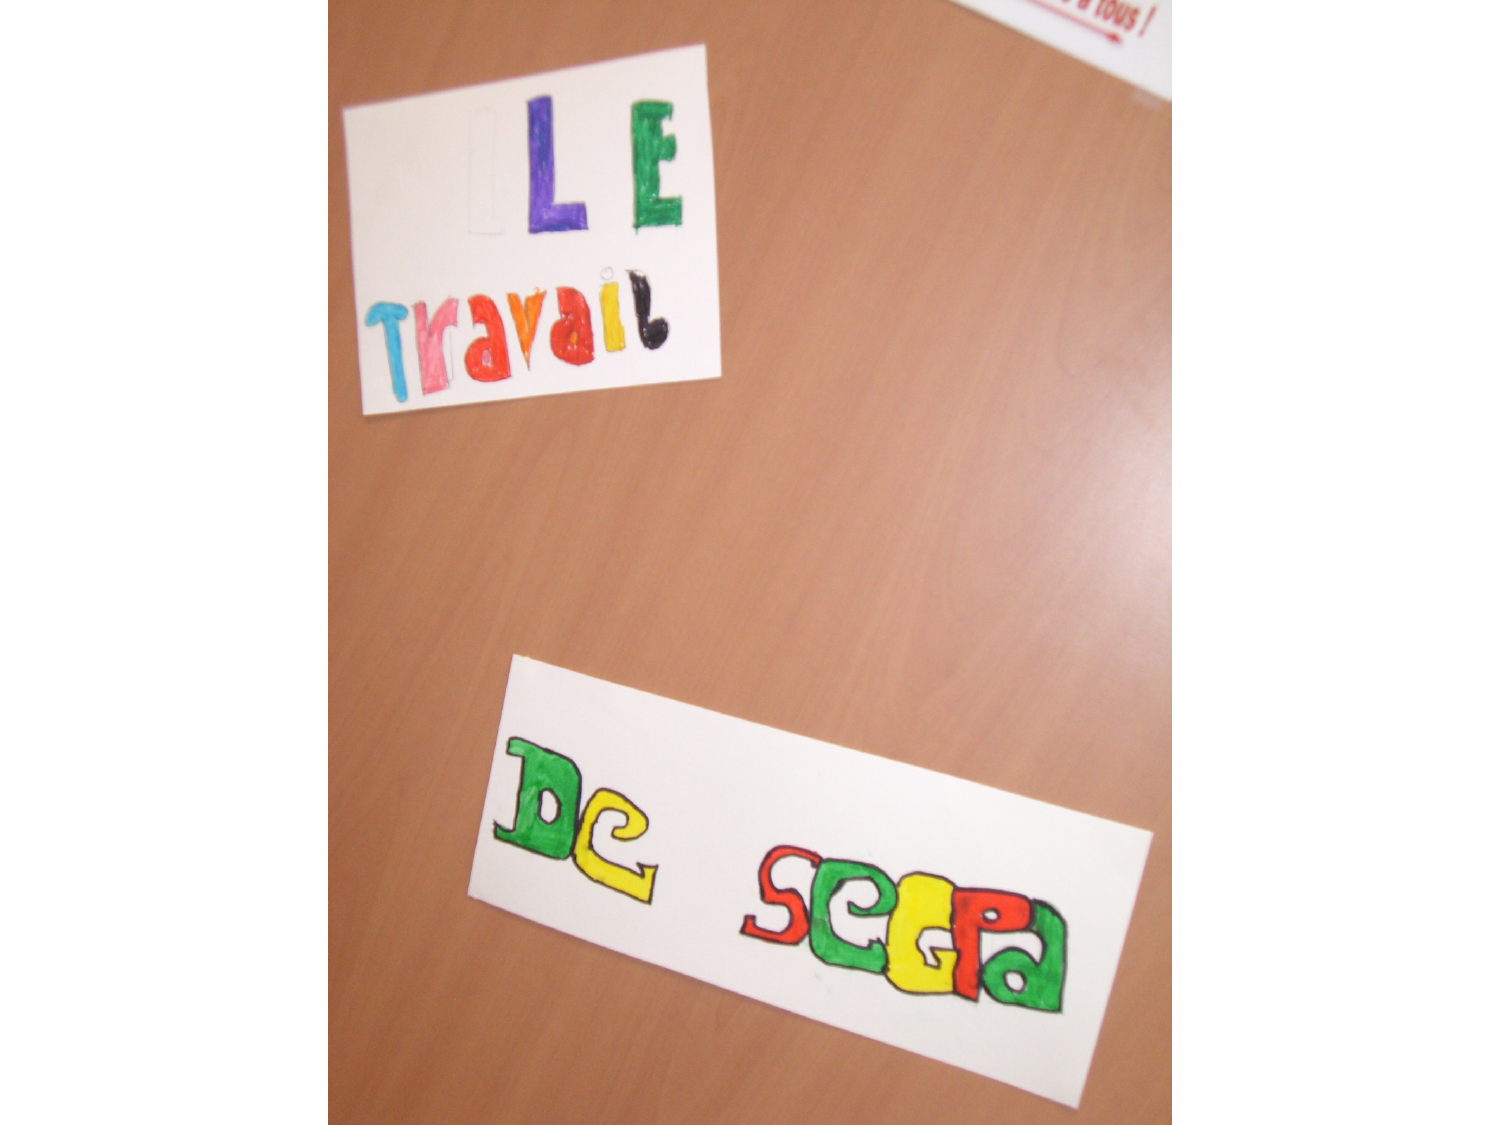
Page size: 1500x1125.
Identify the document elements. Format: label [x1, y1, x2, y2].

picture [327, 0, 1173, 1125]
